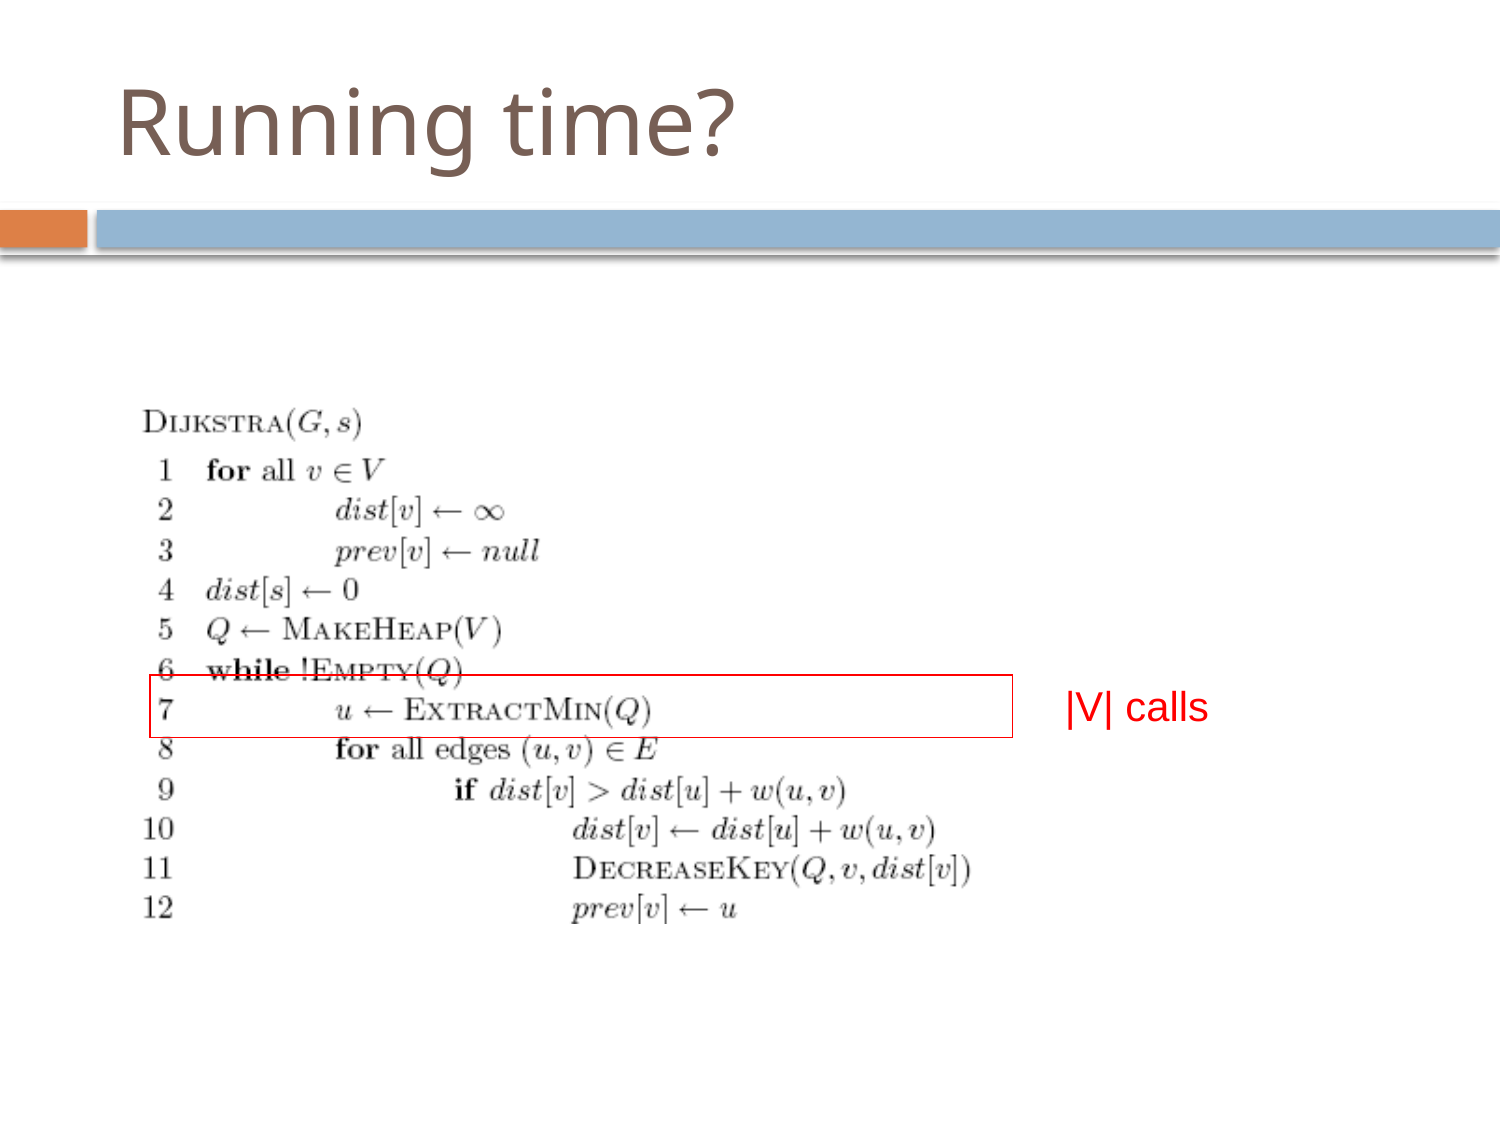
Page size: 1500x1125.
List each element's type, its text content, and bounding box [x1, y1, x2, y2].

title Running time? [100, 37, 1438, 200]
text_box [981, 674, 1013, 738]
picture [137, 399, 976, 925]
text_box |V| calls [1050, 672, 1475, 738]
